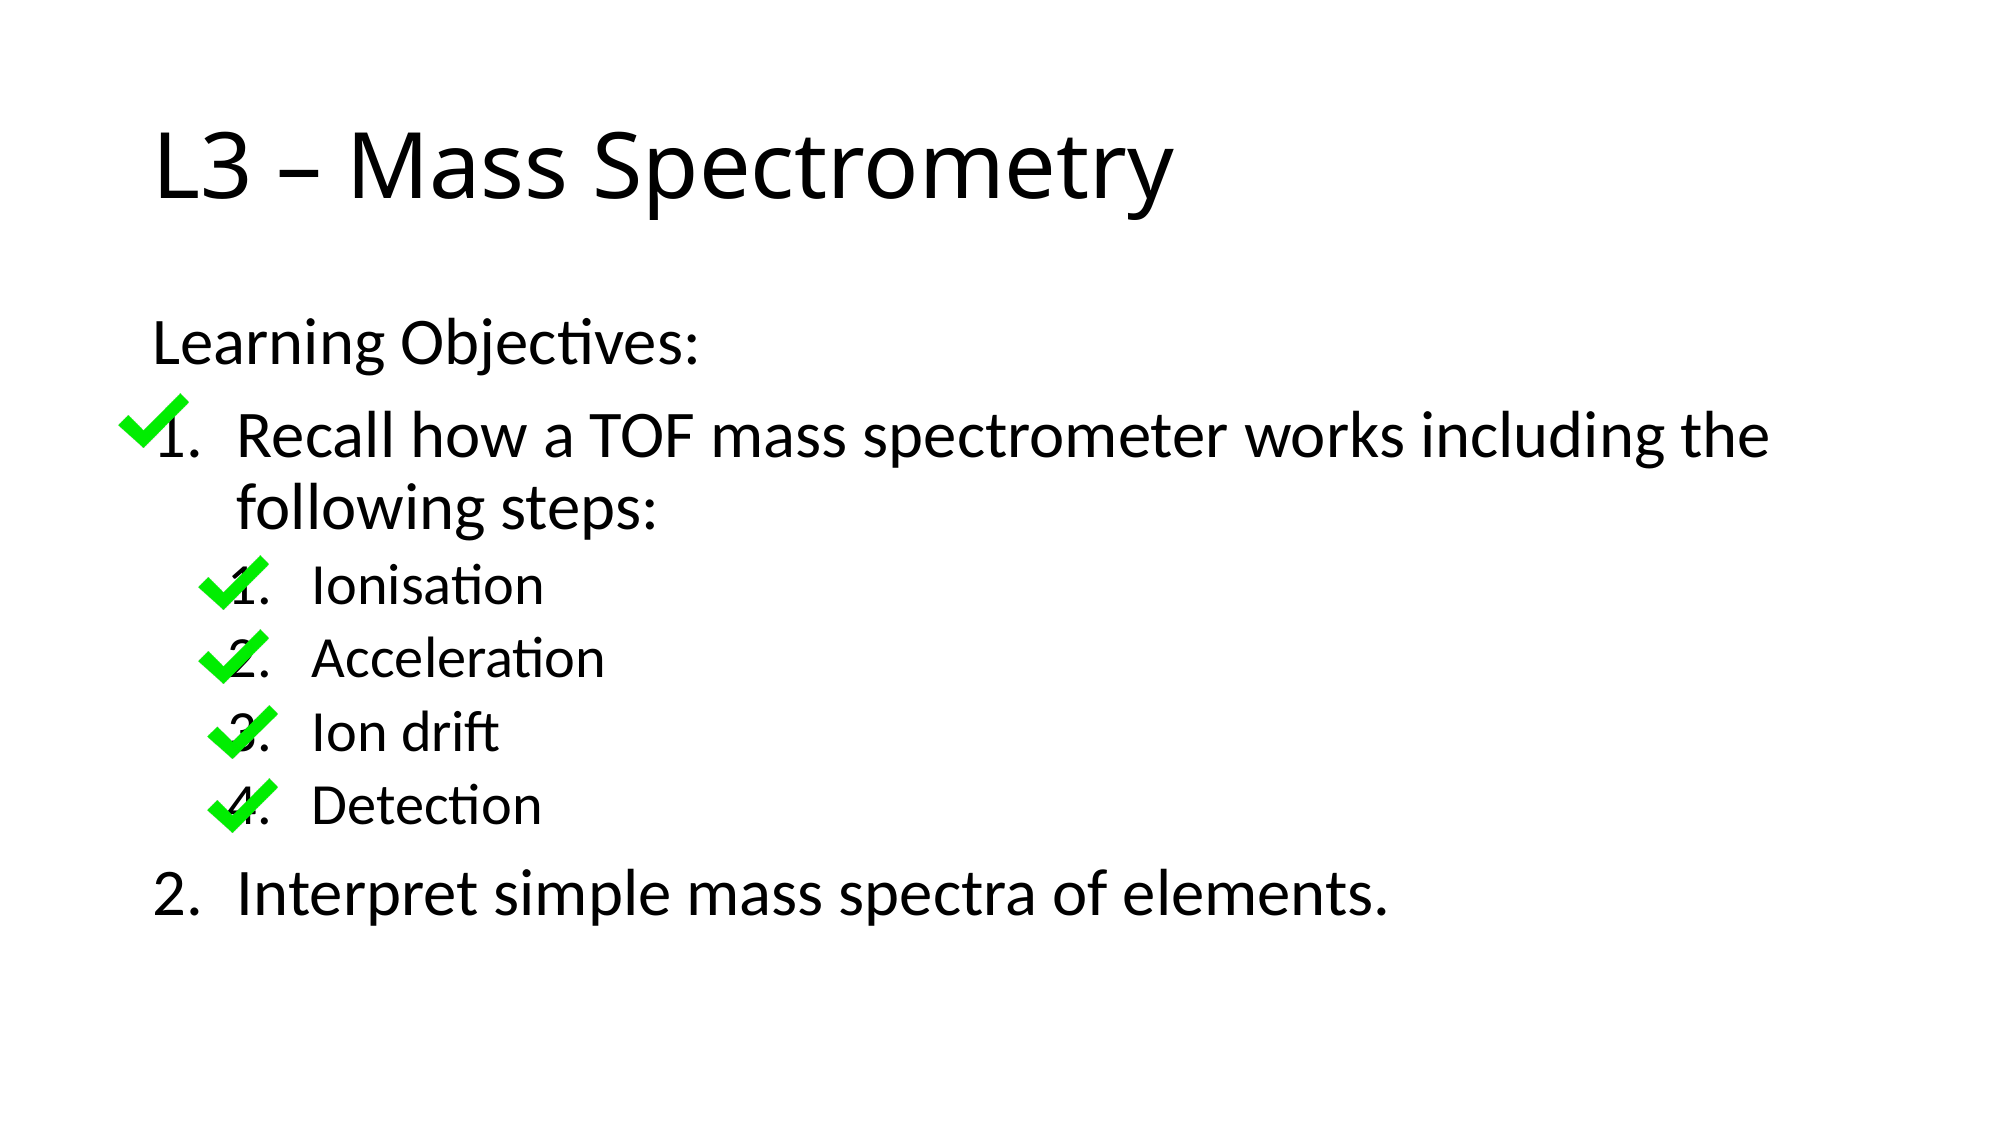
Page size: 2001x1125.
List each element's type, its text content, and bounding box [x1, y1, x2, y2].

list Learning Objectives: Recall how a TOF mass spectrometer works including the following steps: Ionisation Acceleration Ion drift Detection Interpret simple mass spectra of elements. [137, 299, 1863, 1014]
picture [207, 705, 278, 759]
picture [207, 778, 278, 833]
picture [118, 393, 189, 448]
title L3 – Mass Spectrometry [137, 59, 1863, 278]
picture [198, 555, 269, 610]
picture [198, 629, 269, 684]
